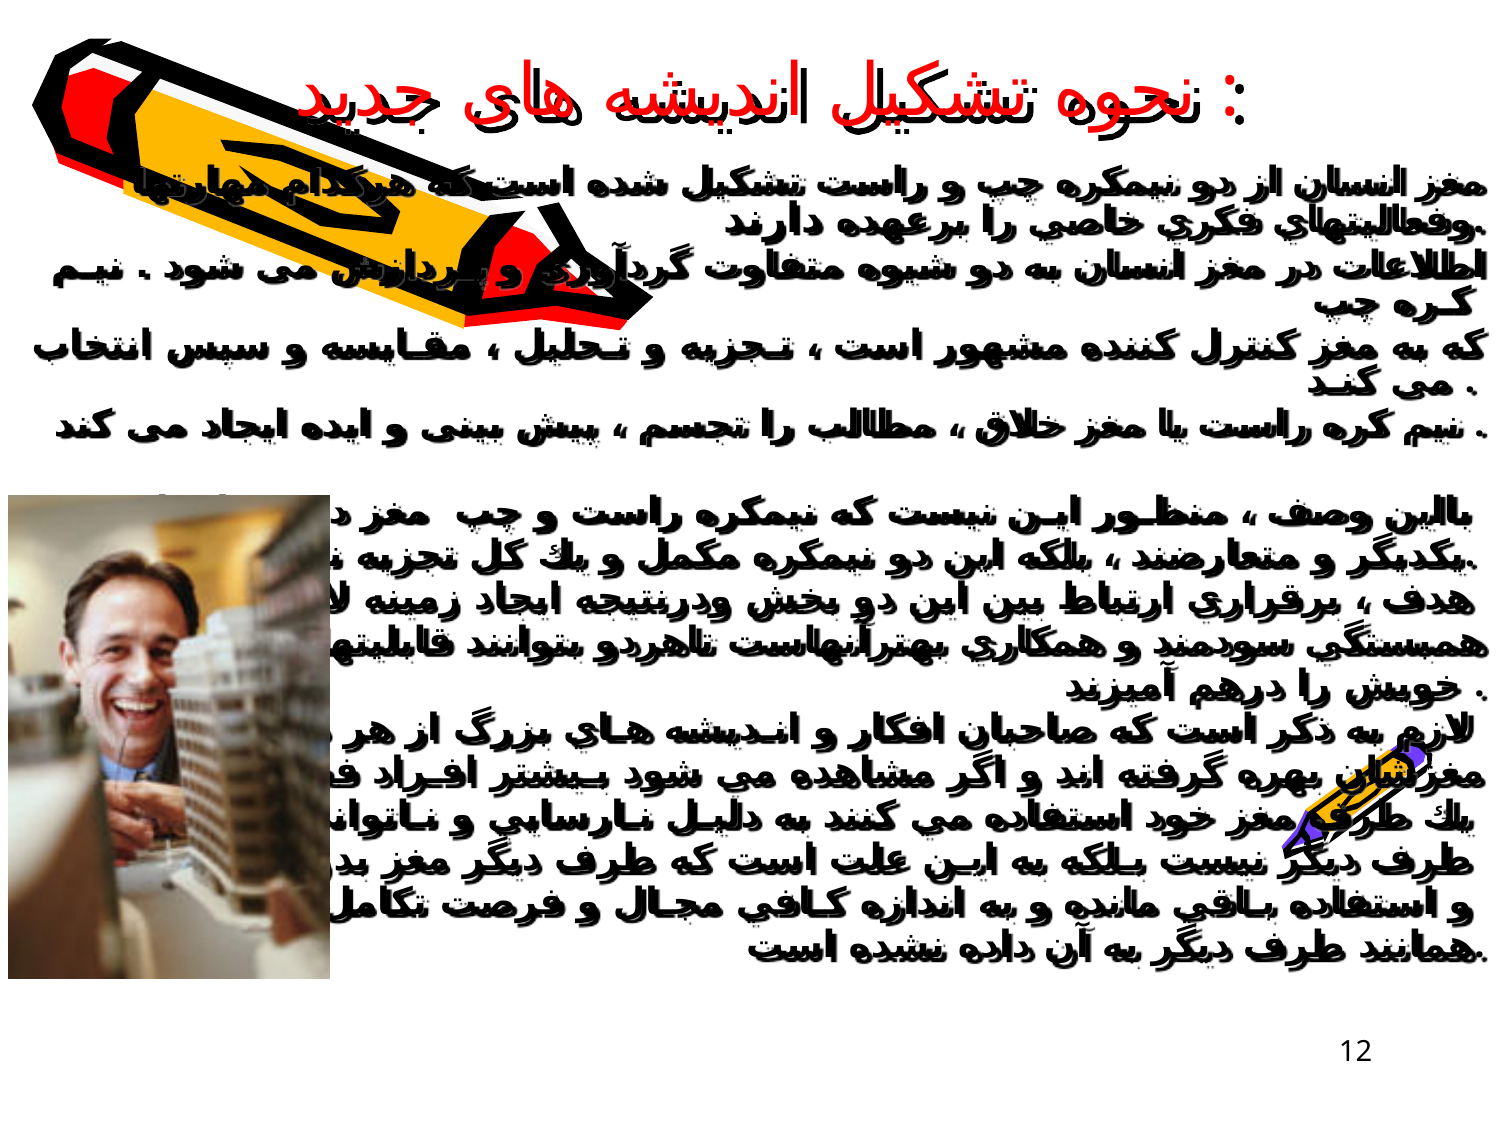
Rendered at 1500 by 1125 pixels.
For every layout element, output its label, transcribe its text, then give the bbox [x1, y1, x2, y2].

title نحوه تشکیل اندیشه های جدید : [129, 112, 1405, 157]
subtitle مغز انسان از دو نيمكره چپ و راست تشكيل شده است كه هركدام مهارتها وفعاليتهاي فكري خاصي را برعهده دارند. اطلاعات در مغز انسان به دو شیوه متفاوت گردآوری و پـردازش می شود . نیـم کـره چپ که به مغز کنترل کننده مشهور است ، تـجزیه و تـحلیل ، مقـایسه و سپس انتخاب می کنـد . نیم کره راست یا مغز خلاق ، مطالب را تجسم ، پیش بینی و ایده ایجاد می کند . بااين وصف ، منظـور ايـن نيست كه نيمكره راست و چپ مغز در تضـاد با يكديگر و متعارضند ، بلكه اين دو نيمكره مكمل و يك كل تجزيه نـاپذيرند. هدف ، برقراري ارتباط بين اين دو بخش ودرنتيجه ايجاد زمينه لازم براي همبستگي سودمند و همكاري بهترآنهاست تاهردو بتوانند قابليتها وتوانائيهاي خويش را درهم آميزند . لازم به ذكر است كه صاحبان افكار و انـديشه هـاي بزرگ از هر دو سوي مغزشان بهره گرفته اند و اگر مشاهده مي شود بـيشتر افـراد فقط از كارايي يك طرف مغز خود استفاده مي كنند به دليـل نـارسايي و نـاتواني عضوي طرف ديگر نيست بـلكه به ايـن علت است كه طرف ديگر مغز بدون تمرين و استفاده بـاقي مانده و به اندازه كـافي مجـال و فرصت تكامل و پيشرفت همانند طرف ديگر به آن داده نشده است. [0, 157, 1500, 1125]
picture [8, 494, 330, 979]
